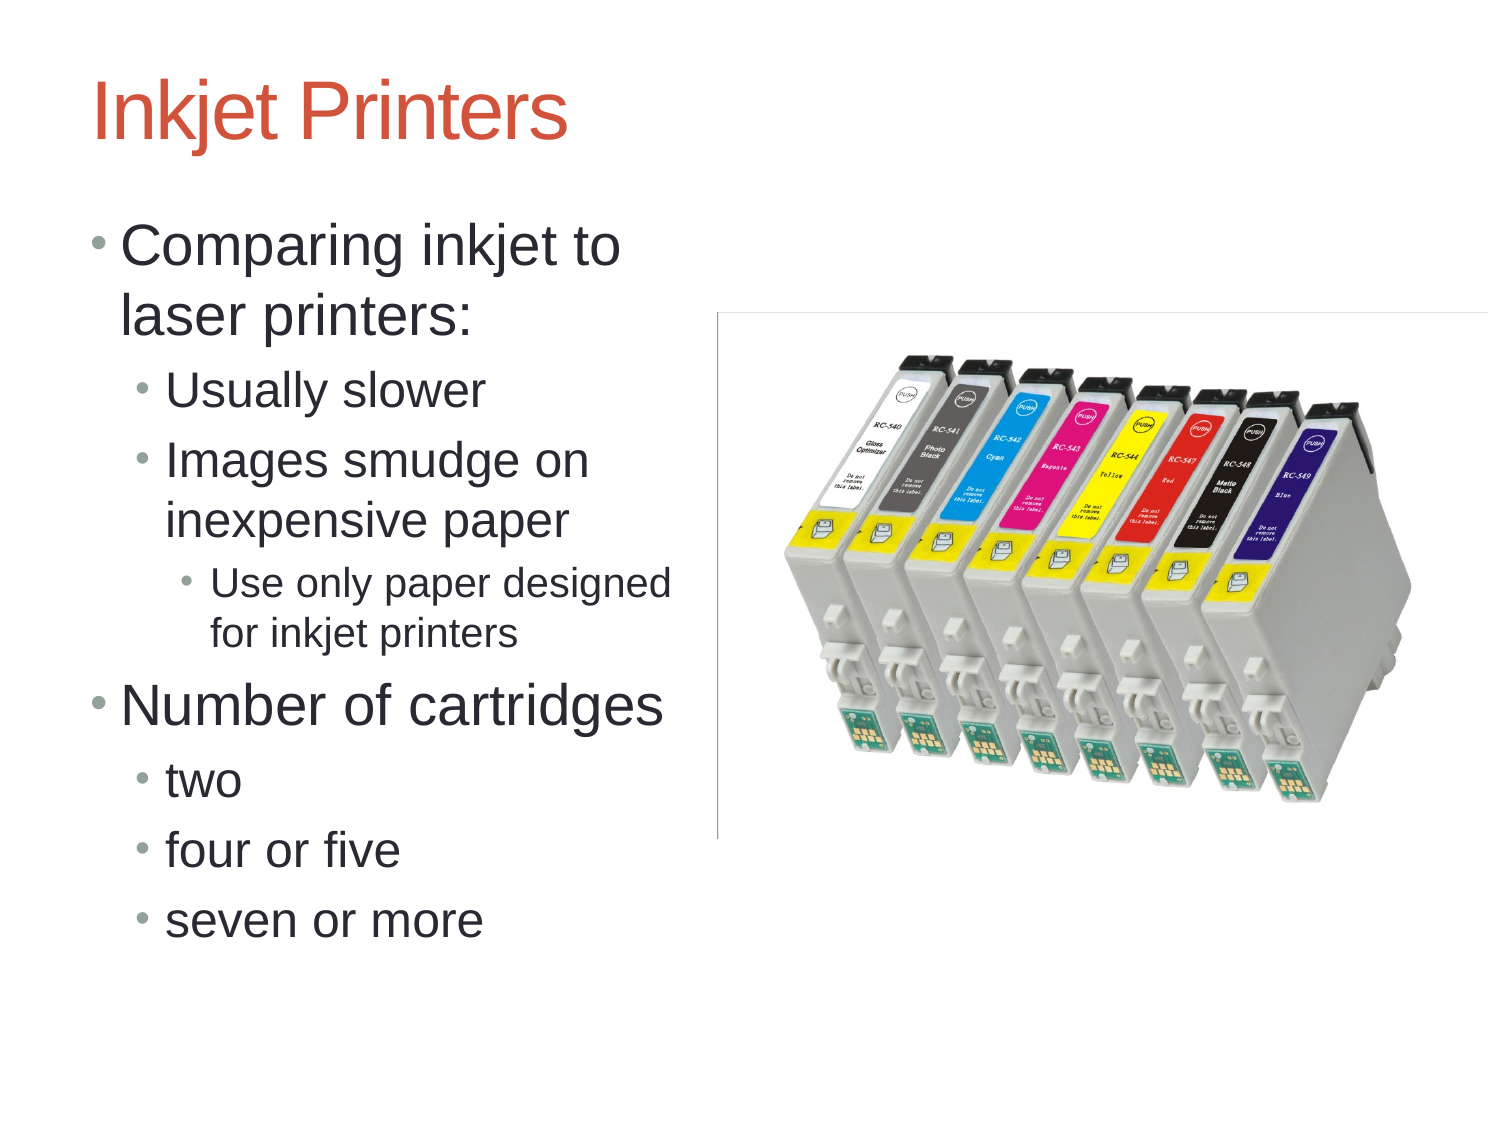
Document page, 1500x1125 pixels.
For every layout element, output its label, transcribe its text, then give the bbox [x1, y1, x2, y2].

picture [717, 312, 1488, 839]
title Inkjet Printers [75, 24, 1425, 188]
list Comparing inkjet to laser printers: Usually slower Images smudge on inexpensive paper Use only paper designed for inkjet printers Number of cartridges two four or five seven or more [75, 200, 725, 1088]
